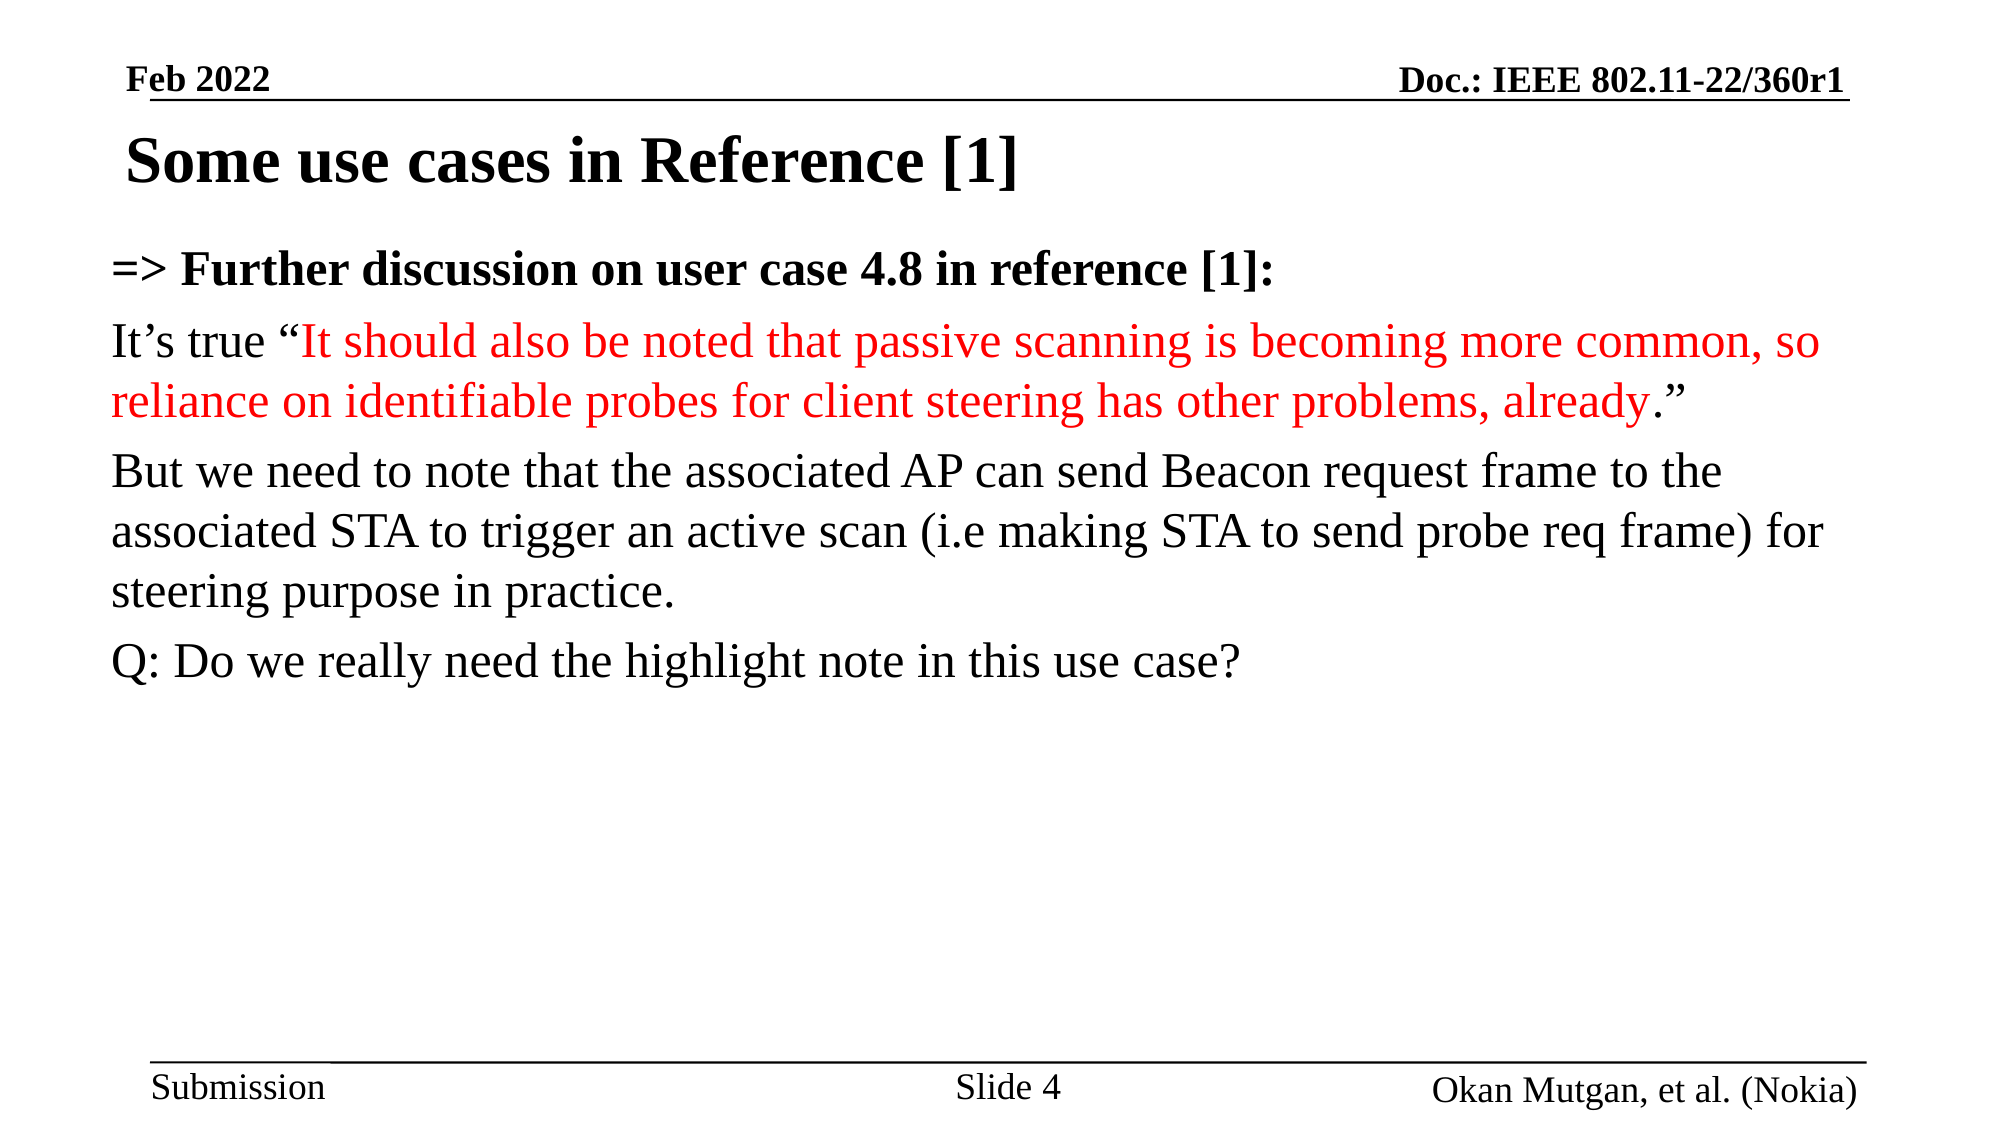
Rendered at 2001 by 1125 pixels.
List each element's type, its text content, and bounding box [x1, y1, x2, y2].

list It’s true “It should also be noted that passive scanning is becoming more common, so reliance on identifiable probes for client steering has other problems, already.” But we need to note that the associated AP can send Beacon request frame to the associated STA to trigger an active scan (i.e making STA to send probe req frame) for steering purpose in practice. Q: Do we really need the highlight note in this use case? [95, 300, 1921, 1063]
slide_number Slide 4 [942, 1061, 1075, 1108]
title => Further discussion on user case 4.8 in reference [1]: [95, 232, 1599, 374]
text_box Some use cases in Reference [1] [35, 81, 1745, 232]
footer Okan Mutgan, et al. (Nokia) [1428, 1064, 1859, 1111]
